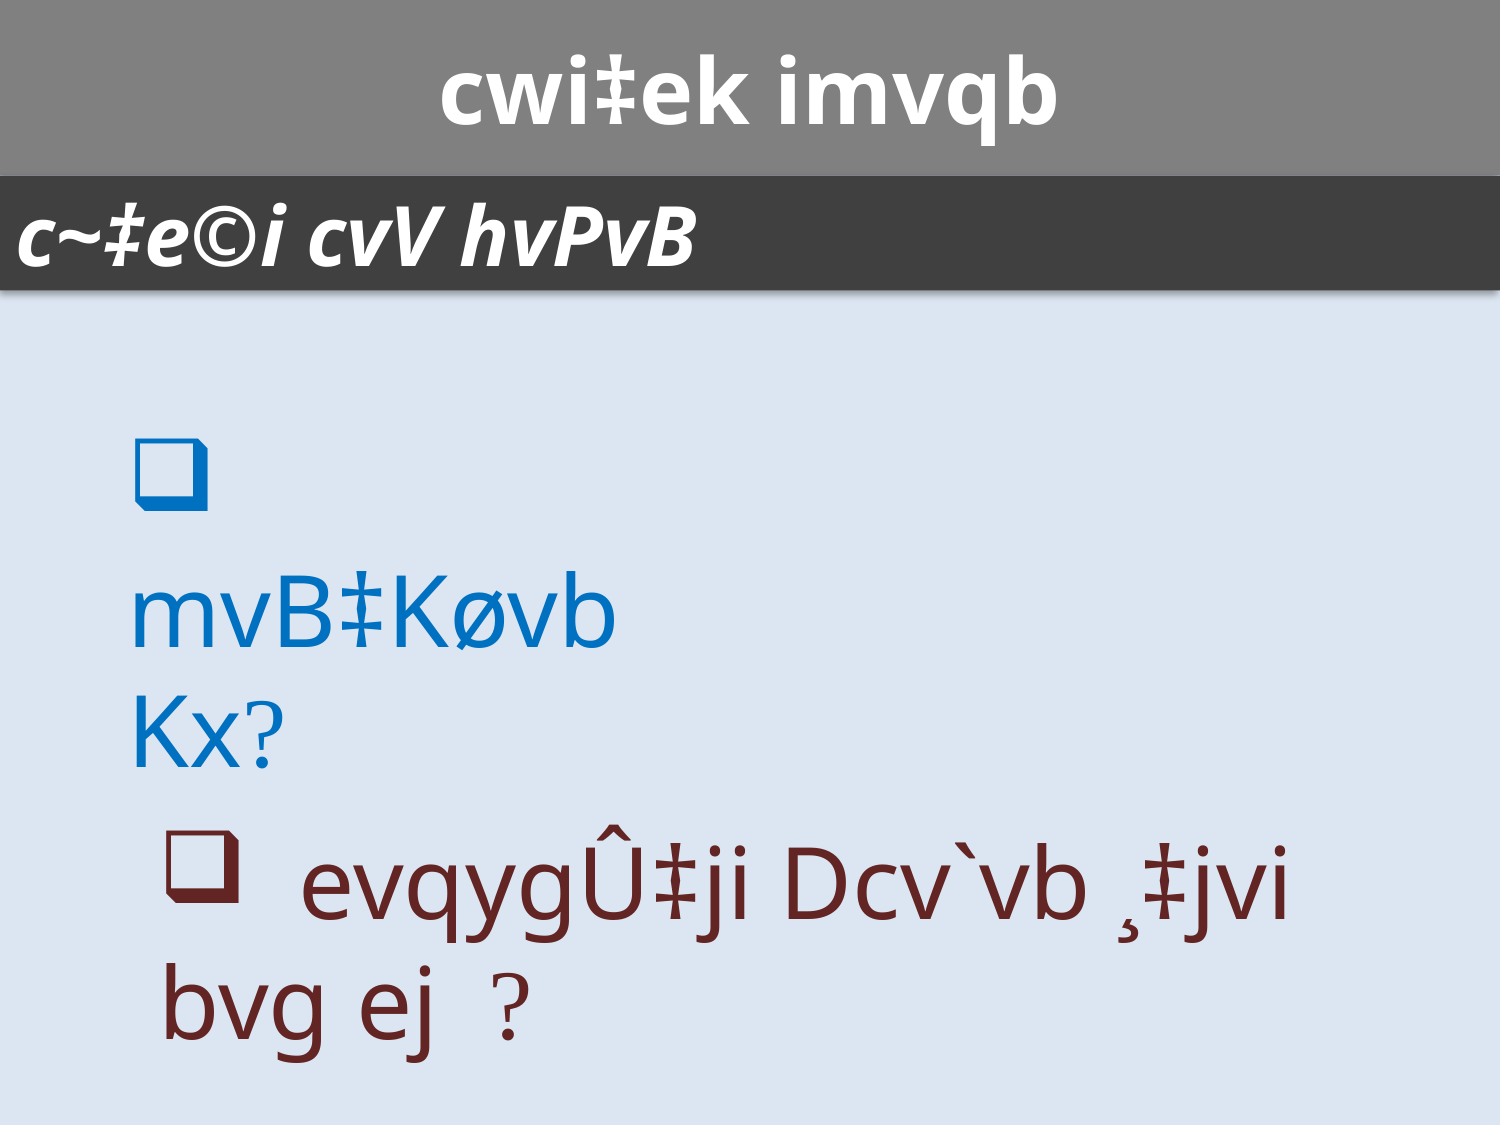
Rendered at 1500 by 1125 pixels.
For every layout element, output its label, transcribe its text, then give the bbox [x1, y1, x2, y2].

title cwi‡ek imvqb [0, 0, 1500, 175]
text_box c~‡e©i cvV hvPvB [0, 175, 1500, 291]
text_box evqygÛ‡ji Dcv`vb ¸‡jvi bvg ej ? [144, 812, 1500, 1068]
text_box mvB‡Køvb Kx? [112, 420, 759, 795]
